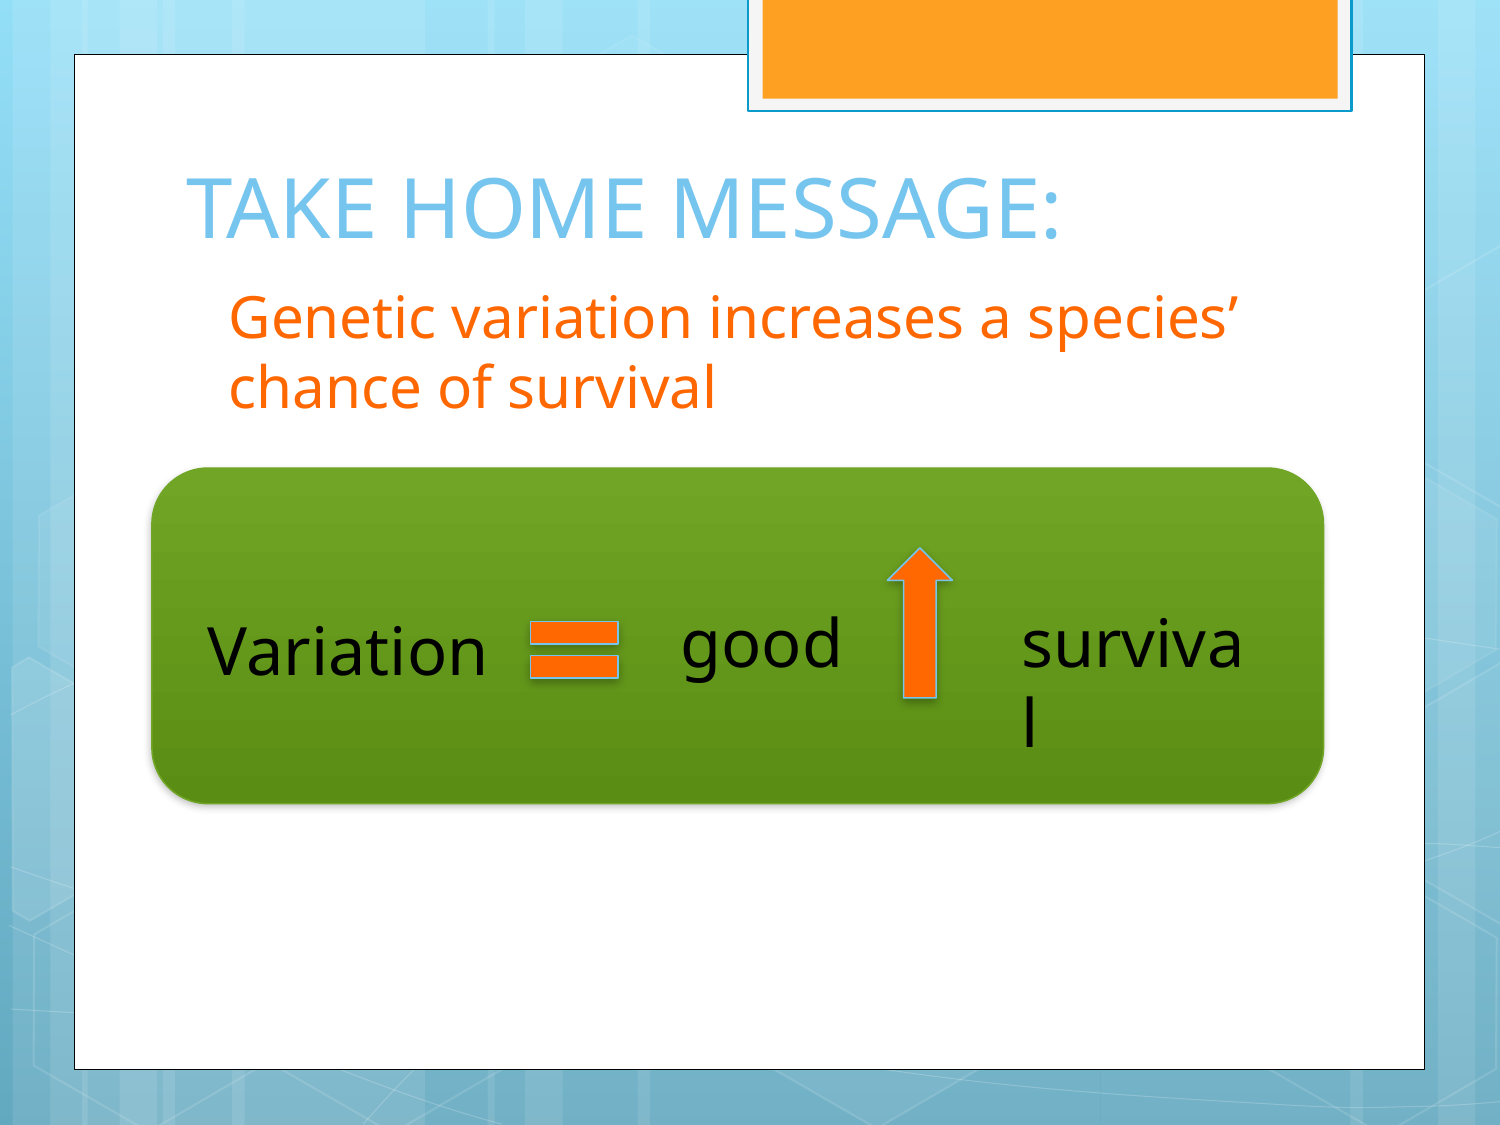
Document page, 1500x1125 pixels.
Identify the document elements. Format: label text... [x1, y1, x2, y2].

text_box [151, 467, 1325, 805]
text_box good [665, 593, 874, 688]
text_box [530, 621, 619, 645]
text_box Variation [192, 601, 515, 696]
text_box survival [1006, 593, 1272, 768]
text_box [886, 547, 954, 699]
text_box [530, 655, 619, 679]
text_box Genetic variation increases a species’ chance of survival [213, 273, 1364, 428]
title TAKE HOME MESSAGE: [171, 74, 1324, 263]
